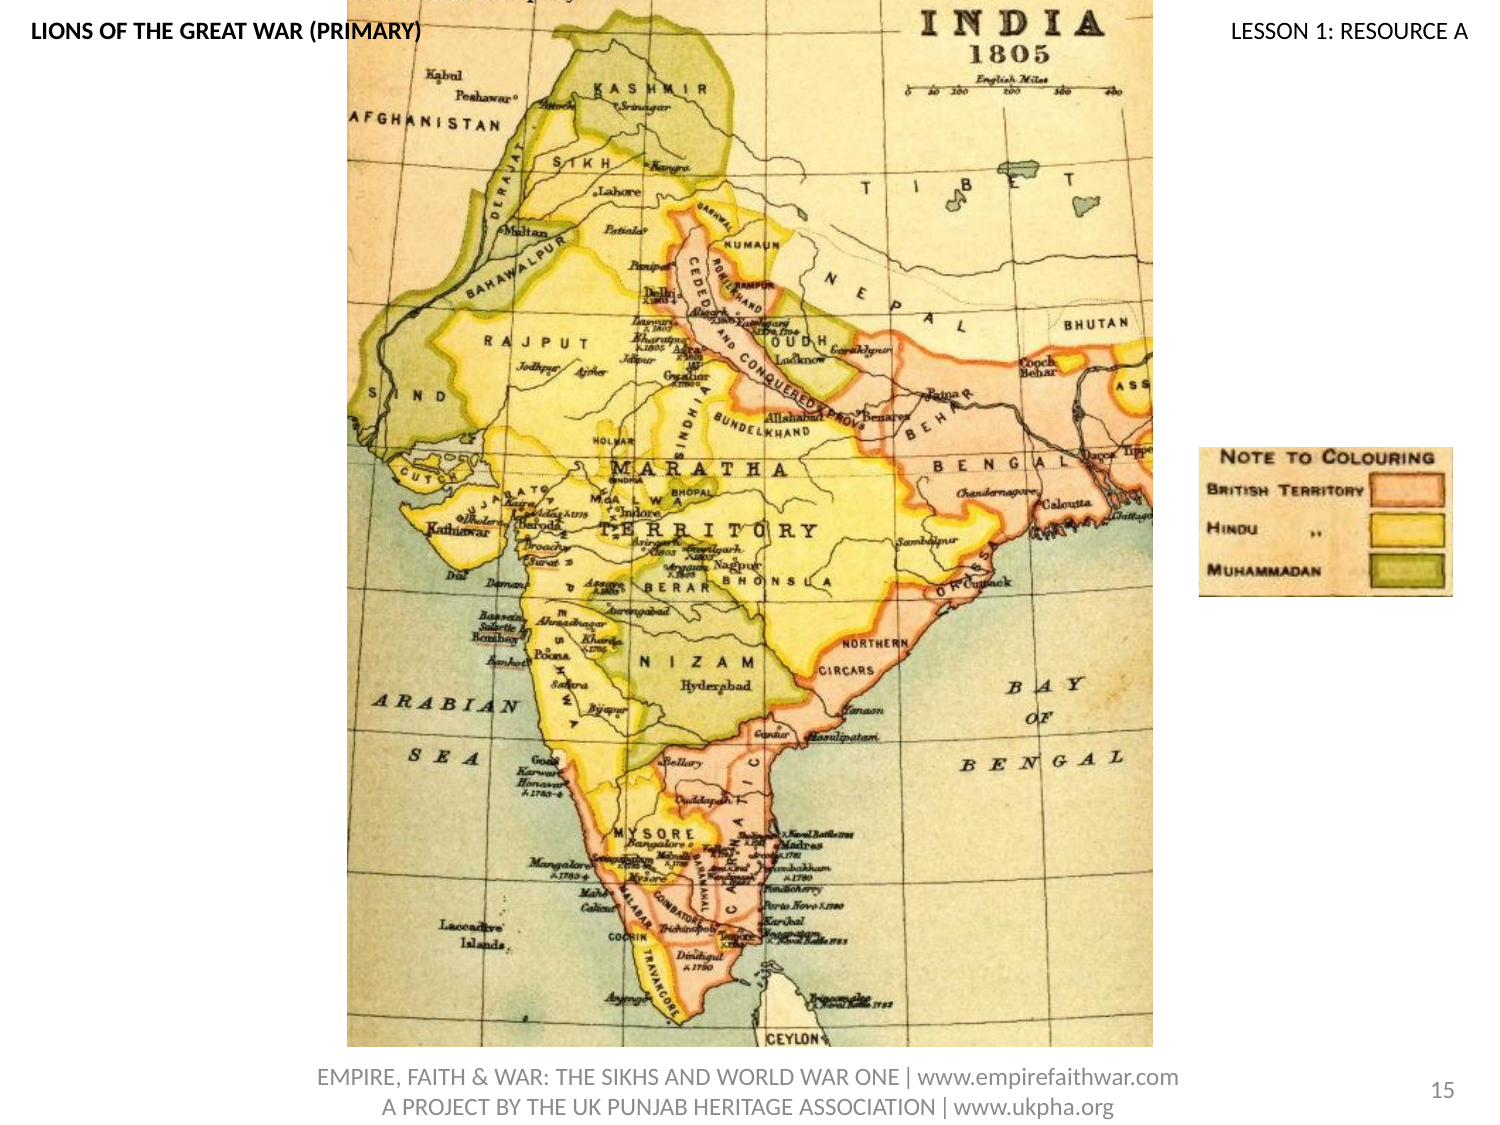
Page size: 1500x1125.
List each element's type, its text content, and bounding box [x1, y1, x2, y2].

footer EMPIRE, FAITH & WAR: THE SIKHS AND WORLD WAR ONE ǀ www.empirefaithwar.com A PROJECT BY THE UK PUNJAB HERITAGE ASSOCIATION ǀ www.ukpha.org [0, 1060, 1500, 1121]
text_box LIONS OF THE GREAT WAR (PRIMARY) LESSON 1: RESOURCE A [1155, 0, 1500, 60]
picture [346, 0, 1154, 1048]
picture [1198, 447, 1454, 598]
text_box LIONS OF THE GREAT WAR (PRIMARY) LESSON 1: RESOURCE A [0, 0, 344, 60]
slide_number 15 [1120, 1058, 1471, 1119]
